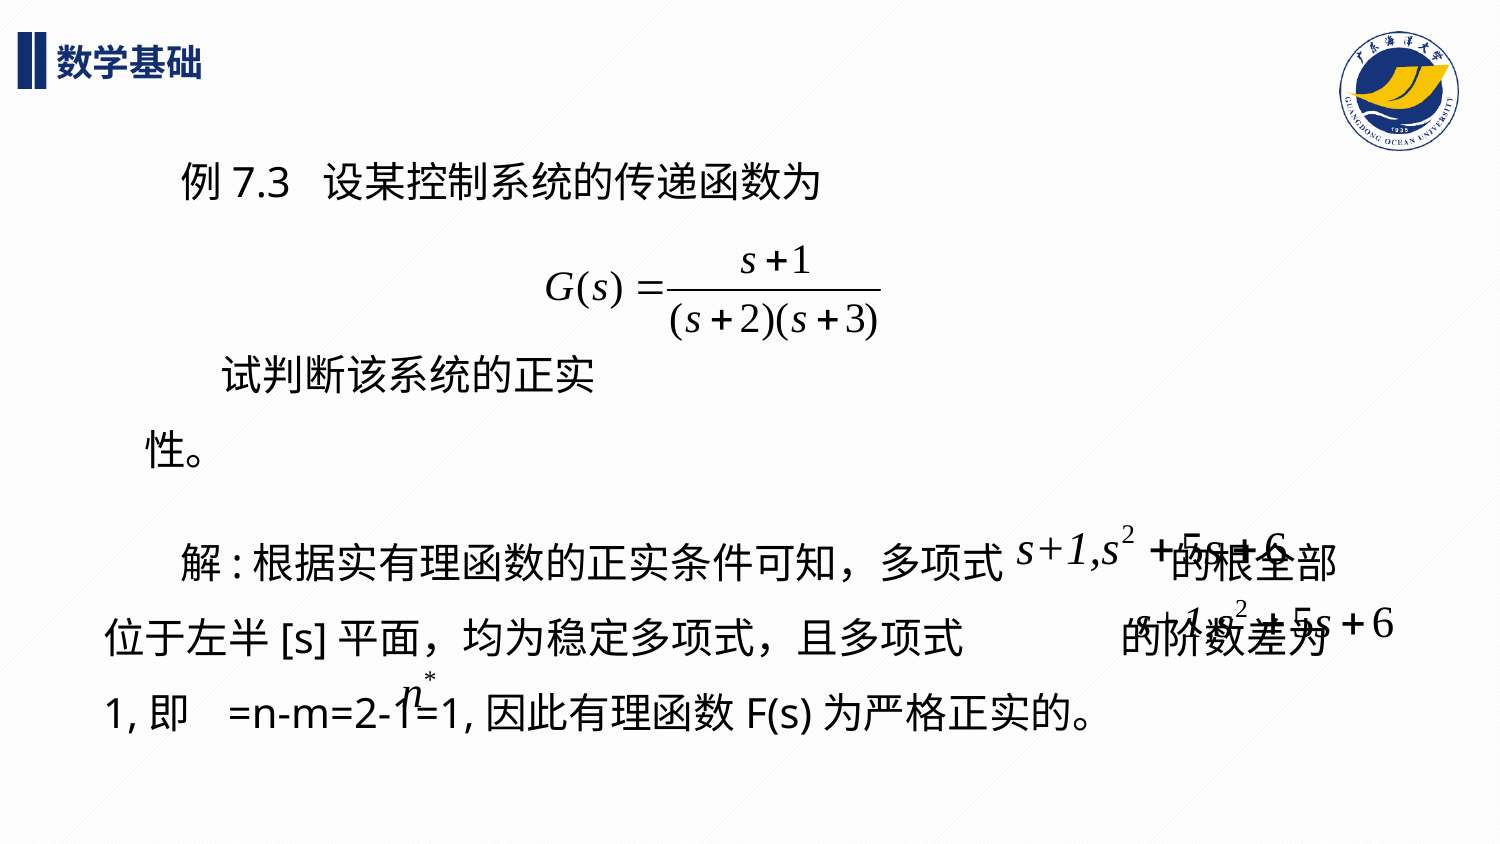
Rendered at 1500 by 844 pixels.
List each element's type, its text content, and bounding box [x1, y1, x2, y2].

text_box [1127, 589, 1400, 651]
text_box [539, 233, 889, 349]
text_box 数学基础 [48, 32, 680, 91]
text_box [395, 660, 444, 718]
text_box [16, 30, 32, 91]
text_box 试判断该系统的正实性。 [129, 316, 619, 407]
text_box [32, 30, 48, 91]
picture [1339, 31, 1459, 151]
text_box 例7.3 设某控制系统的传递函数为 [88, 123, 1340, 214]
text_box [1009, 514, 1294, 578]
text_box 解:根据实有理函数的正实条件可知，多项式 的根全部位于左半[s]平面，均为稳定多项式，且多项式 的阶数差为1,即 =n-m=2-1=1,因此有理函数F(s)为严格正实的。 [88, 504, 1365, 745]
